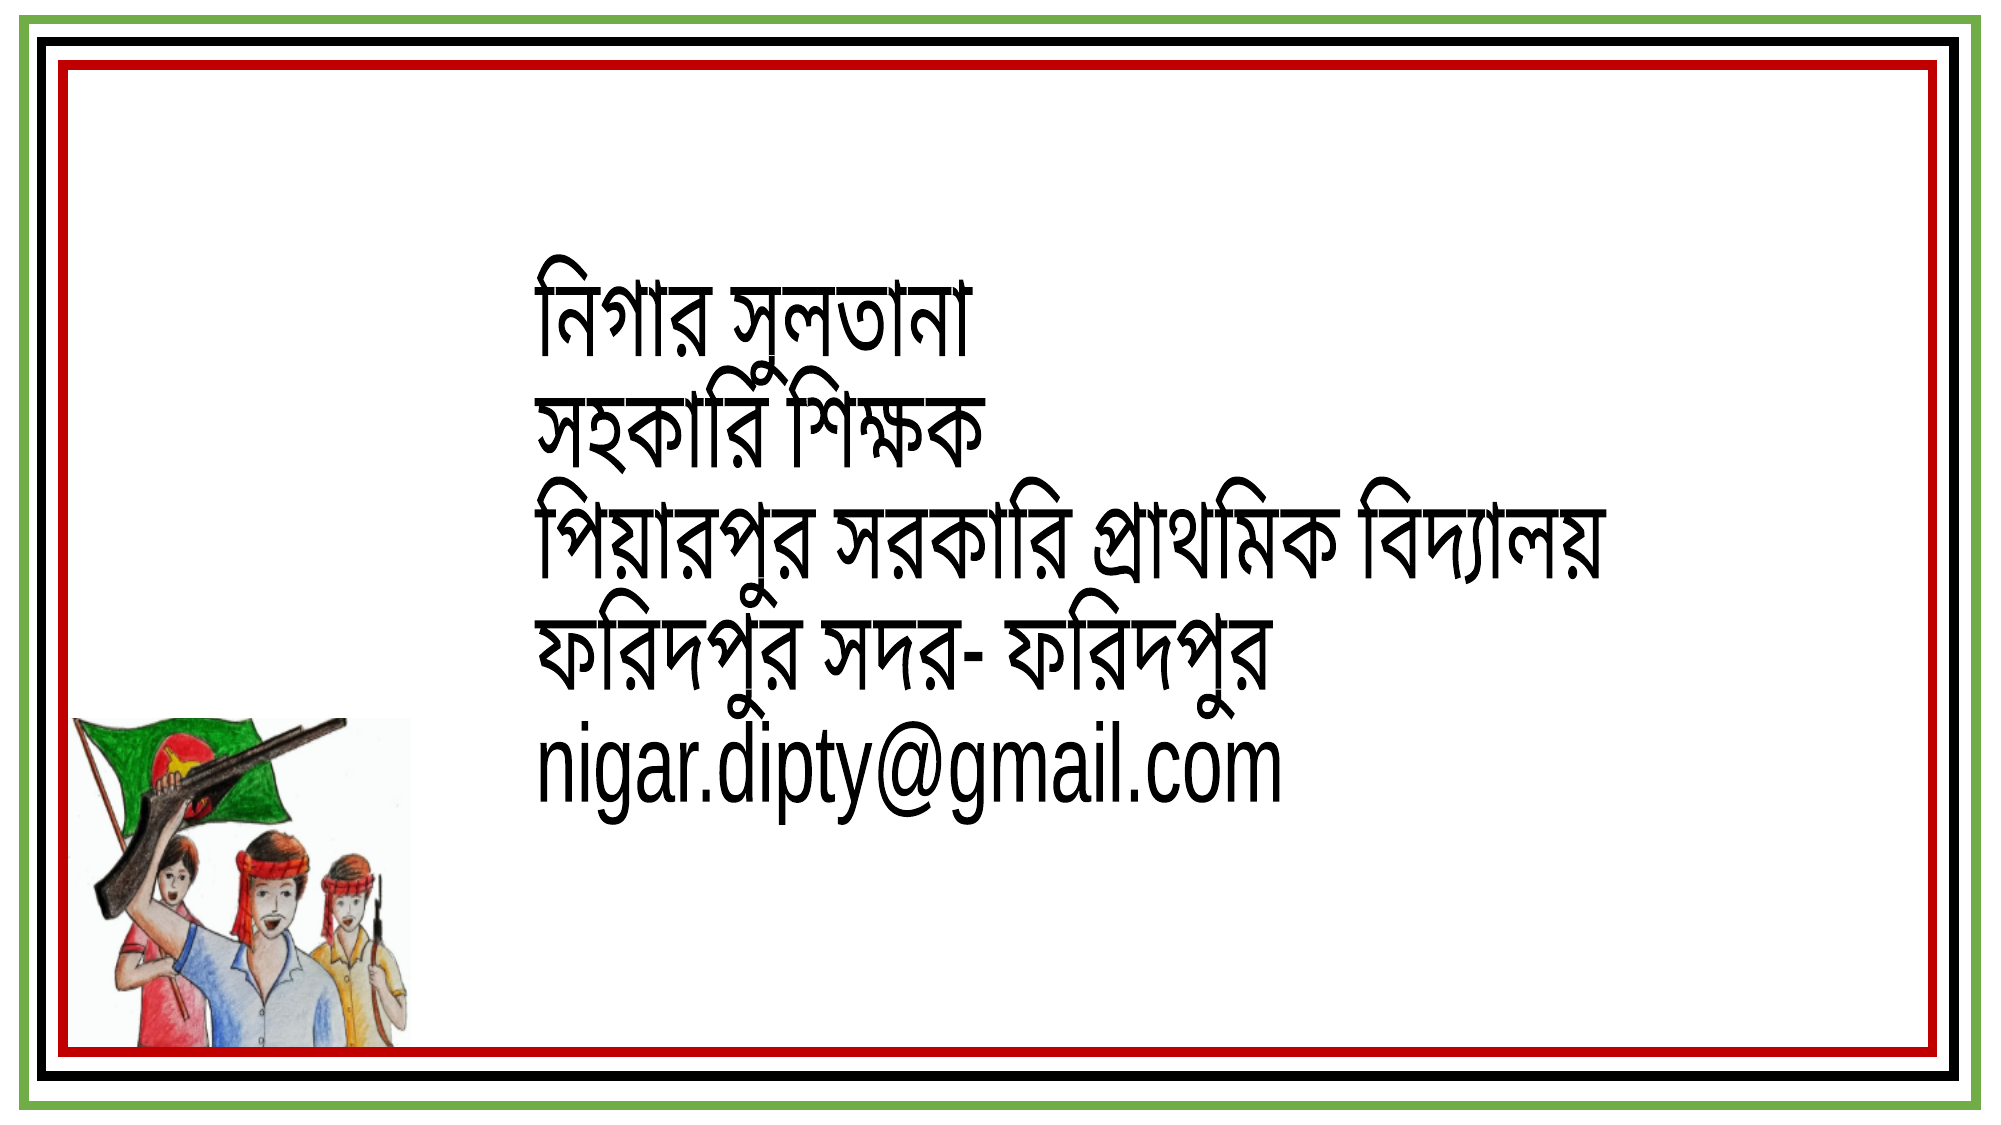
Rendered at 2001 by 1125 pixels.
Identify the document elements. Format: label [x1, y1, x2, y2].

text_box [23, 19, 1977, 1106]
